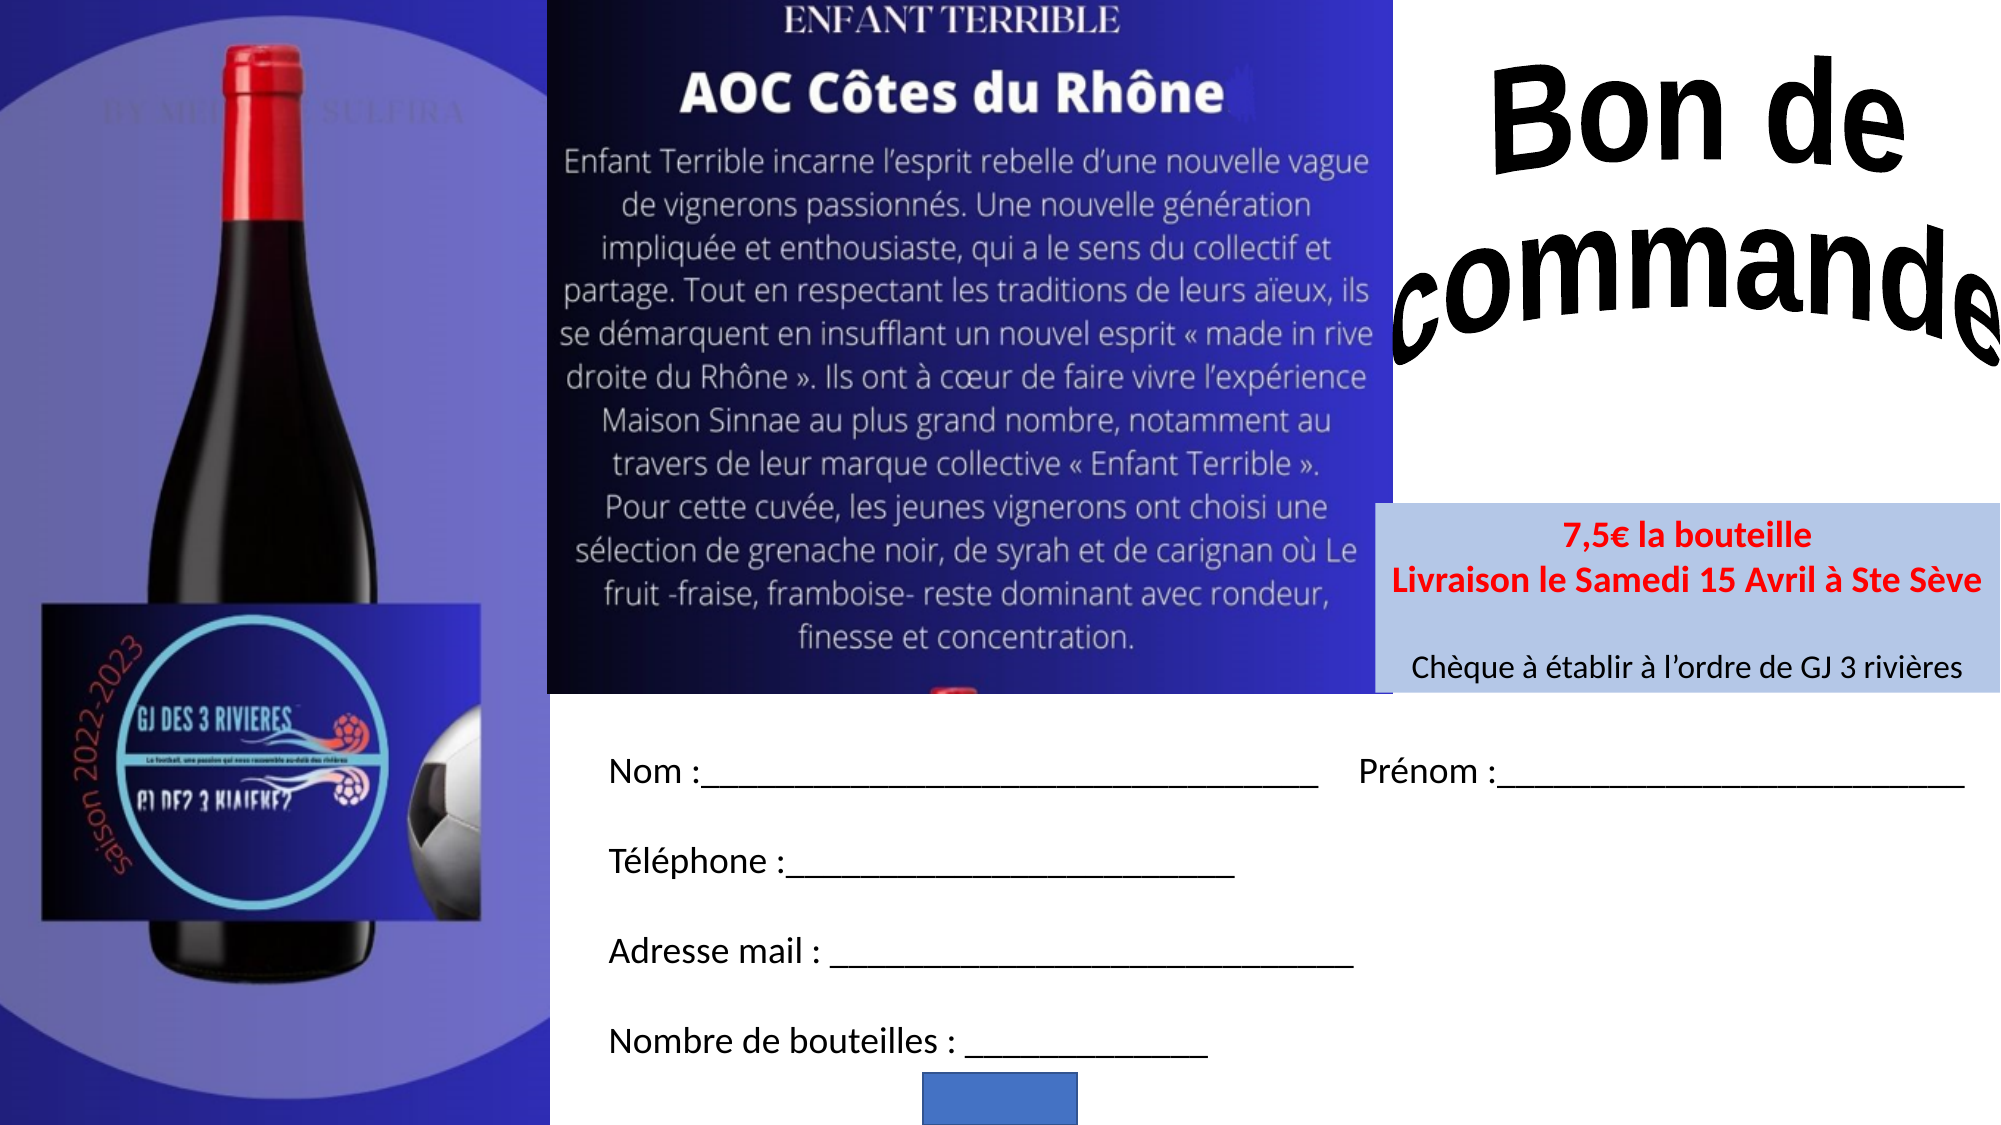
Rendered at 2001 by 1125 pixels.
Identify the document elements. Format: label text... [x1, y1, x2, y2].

text_box 7,5€ la bouteille Livraison le Samedi 15 Avril à Ste Sève Chèque à établir à l’ordre de GJ 3 rivières [1393, 503, 2000, 693]
picture [0, 0, 1393, 1125]
text_box [922, 1072, 1078, 1125]
text_box Nom :_________________________________ Prénom :_________________________ Téléphone :________________________ Adresse mail : ____________________________ Nombre de bouteilles : _____________ [594, 693, 2000, 1069]
